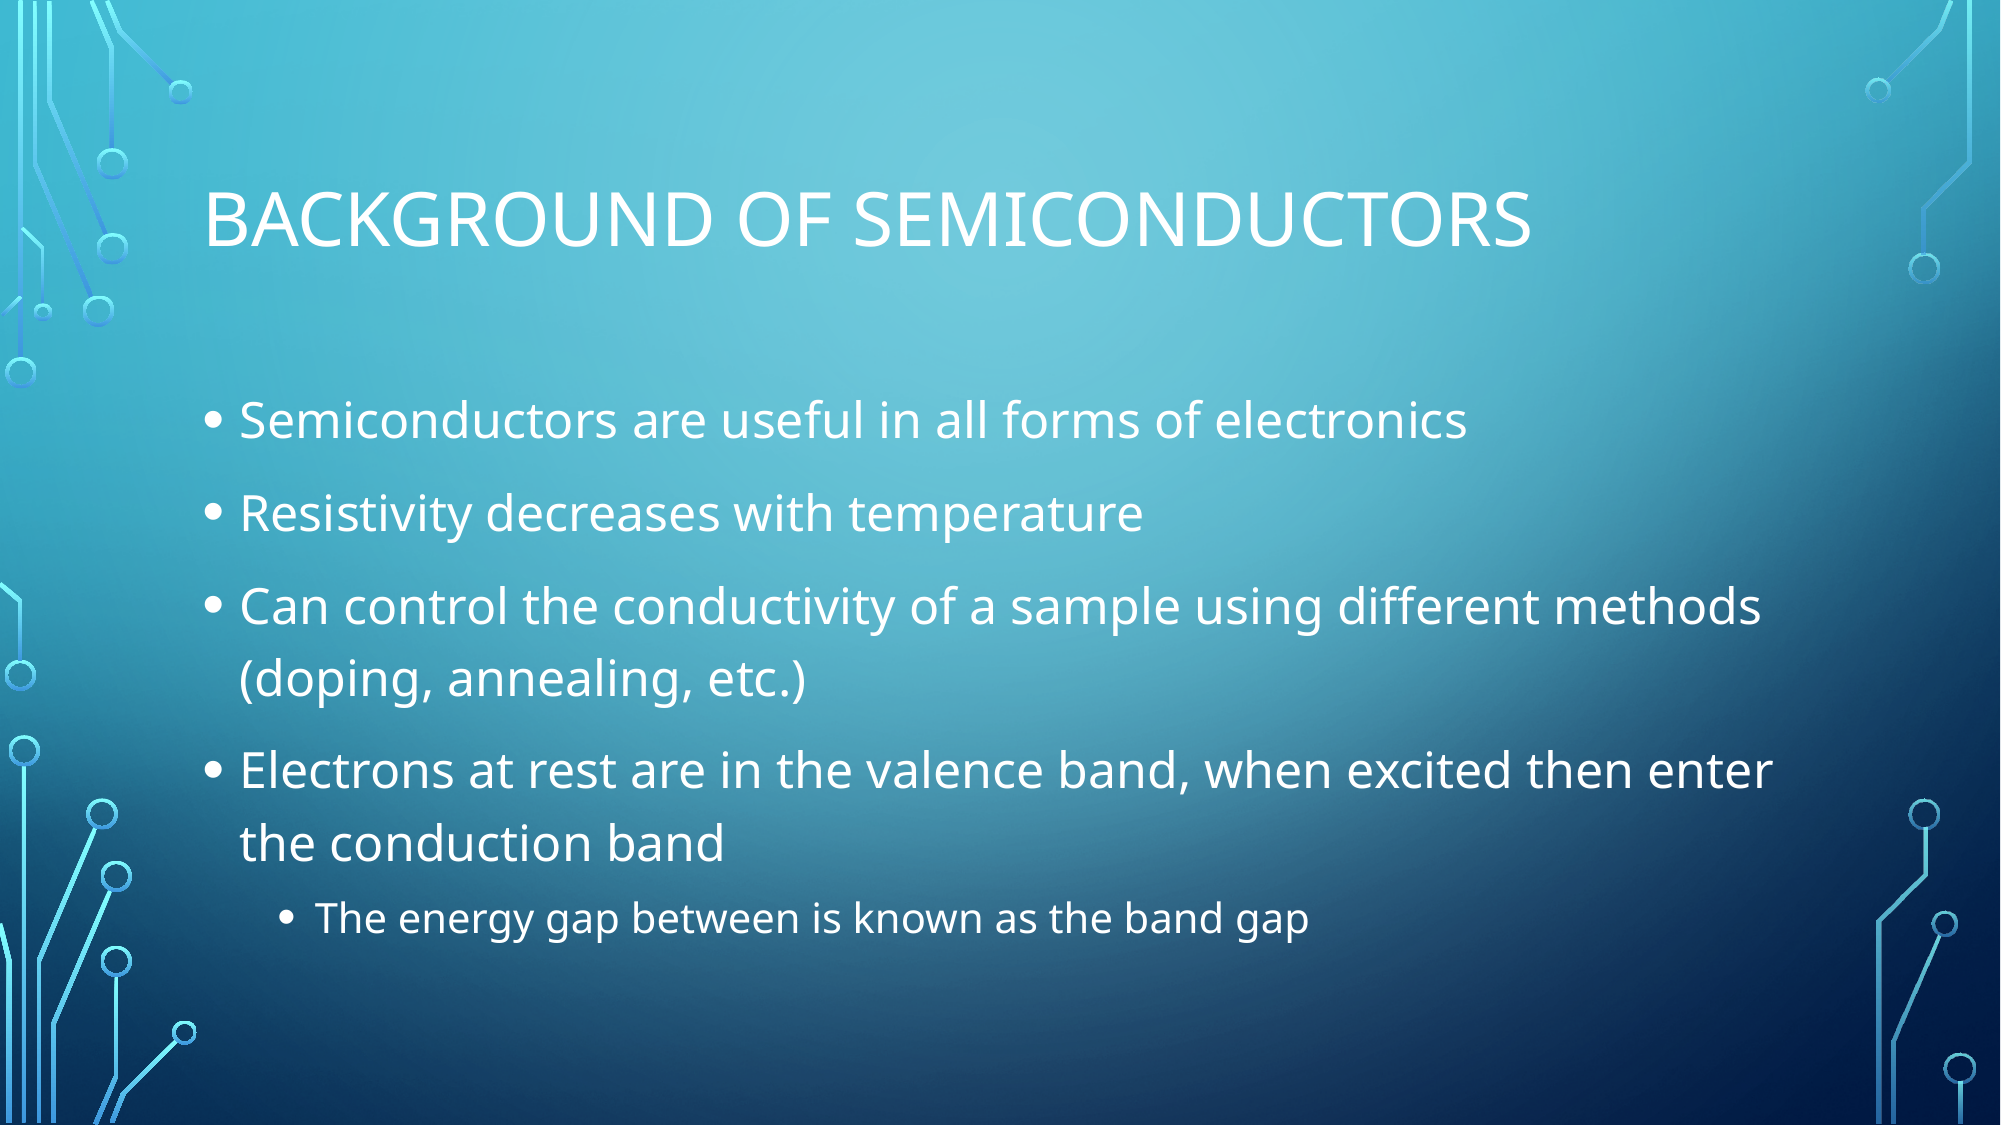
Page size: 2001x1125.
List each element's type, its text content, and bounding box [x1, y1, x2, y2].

title Background of semiconductors [187, 101, 1813, 344]
list Semiconductors are useful in all forms of electronics Resistivity decreases with temperature Can control the conductivity of a sample using different methods (doping, annealing, etc.) Electrons at rest are in the valence band, when excited then enter the conduction band The energy gap between is known as the band gap [187, 369, 1813, 950]
